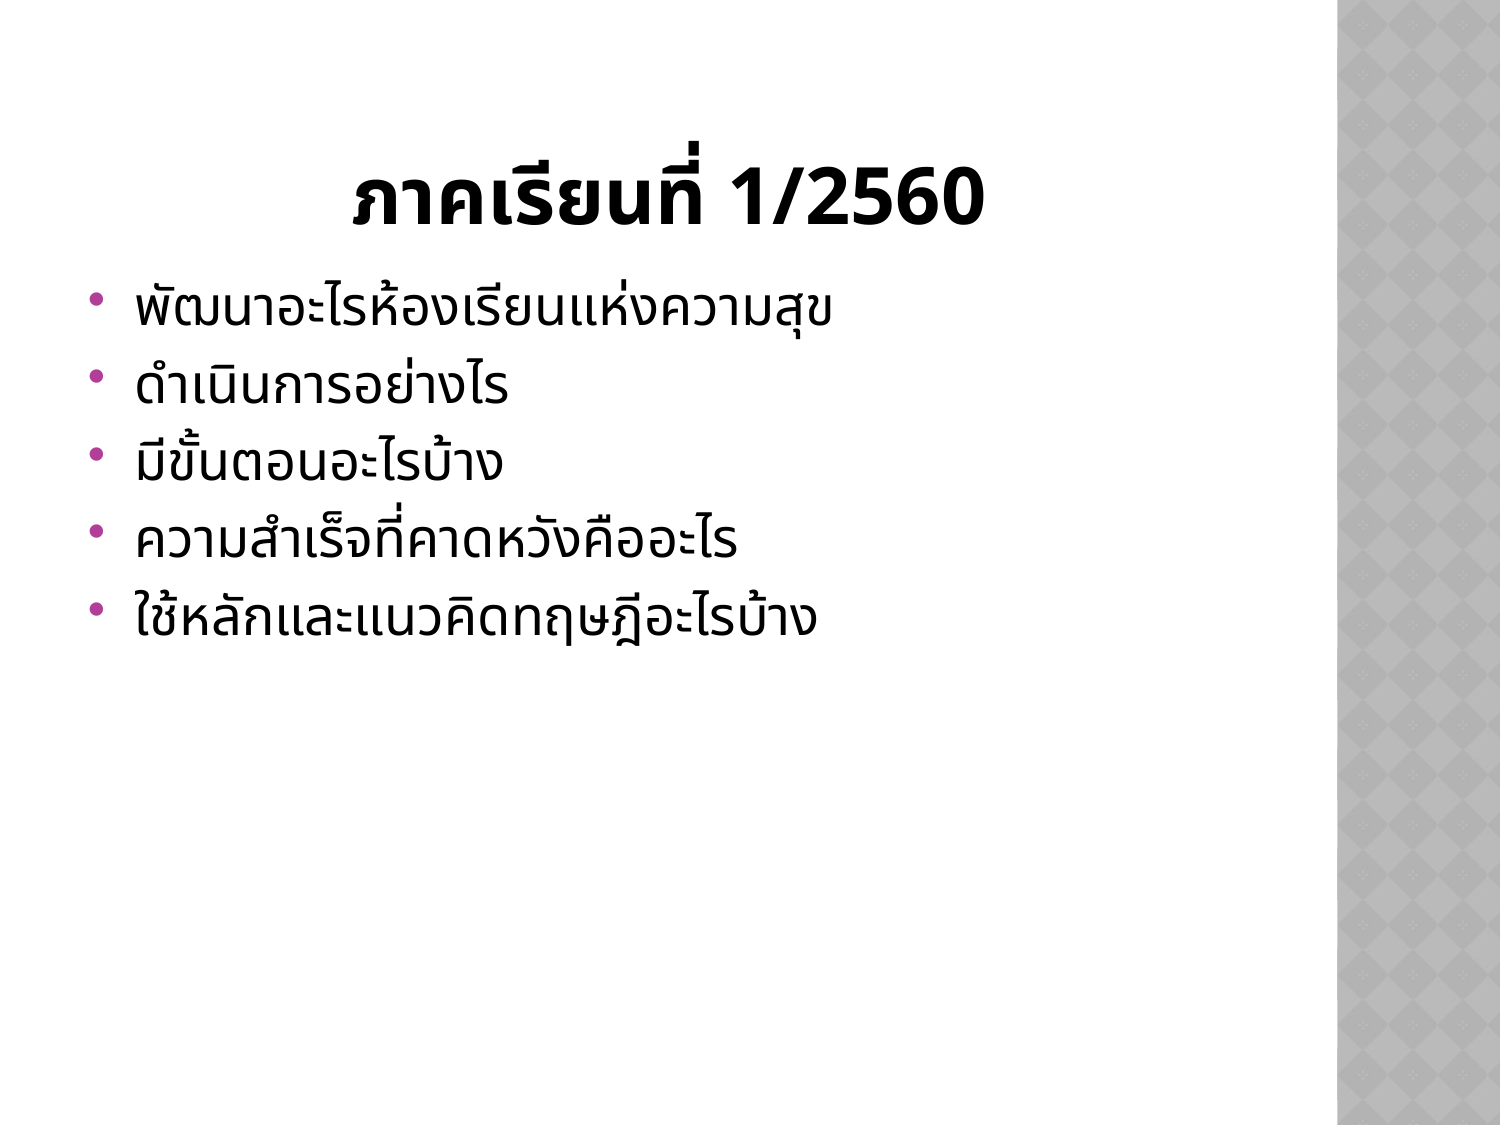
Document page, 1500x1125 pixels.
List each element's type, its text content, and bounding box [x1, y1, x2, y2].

title ภาคเรียนที่ 1/2560 [75, 52, 1263, 240]
list พัฒนาอะไรห้องเรียนแห่งความสุข ดำเนินการอย่างไร มีขั้นตอนอะไรบ้าง ความสำเร็จที่คาดหวังคืออะไร ใช้หลักและแนวคิดทฤษฎีอะไรบ้าง [75, 264, 1263, 727]
